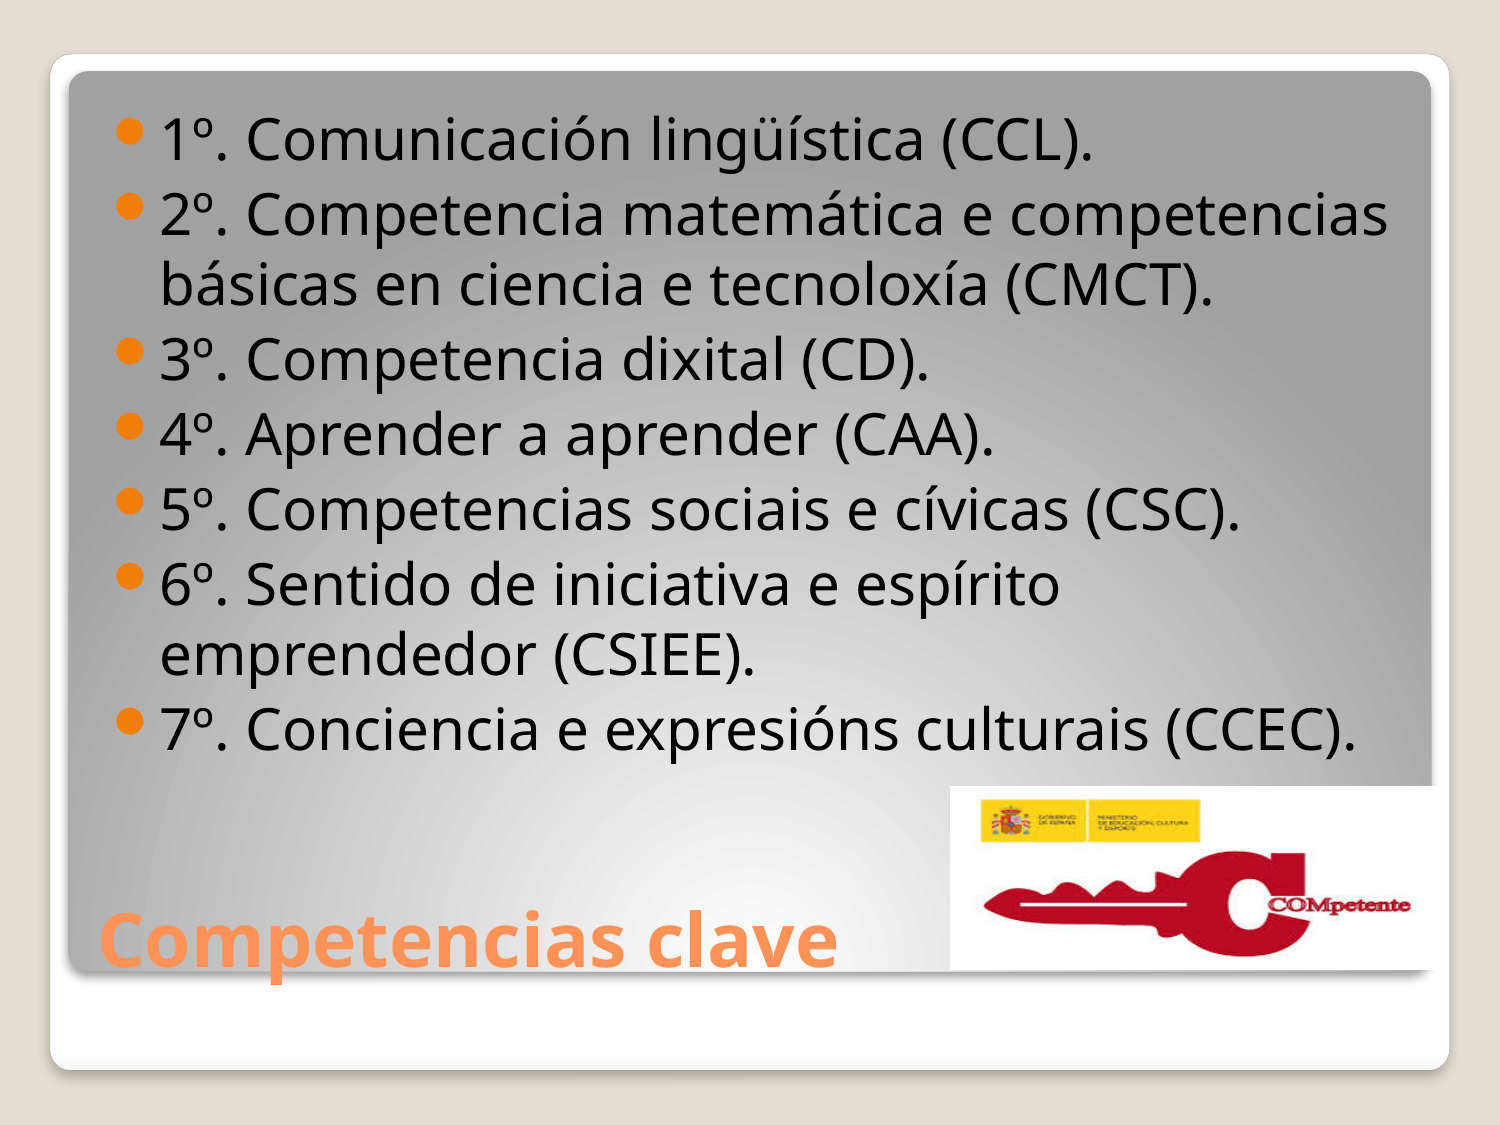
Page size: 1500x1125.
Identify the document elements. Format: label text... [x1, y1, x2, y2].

picture [950, 786, 1439, 970]
list 1º. Comunicación lingüística (CCL). 2º. Competencia matemática e competencias básicas en ciencia e tecnoloxía (CMCT). 3º. Competencia dixital (CD). 4º. Aprender a aprender (CAA). 5º. Competencias sociais e cívicas (CSC). 6º. Sentido de iniciativa e espírito emprendedor (CSIEE). 7º. Conciencia e expresións culturais (CCEC). [82, 86, 1425, 774]
title Competencias clave [82, 817, 1425, 990]
